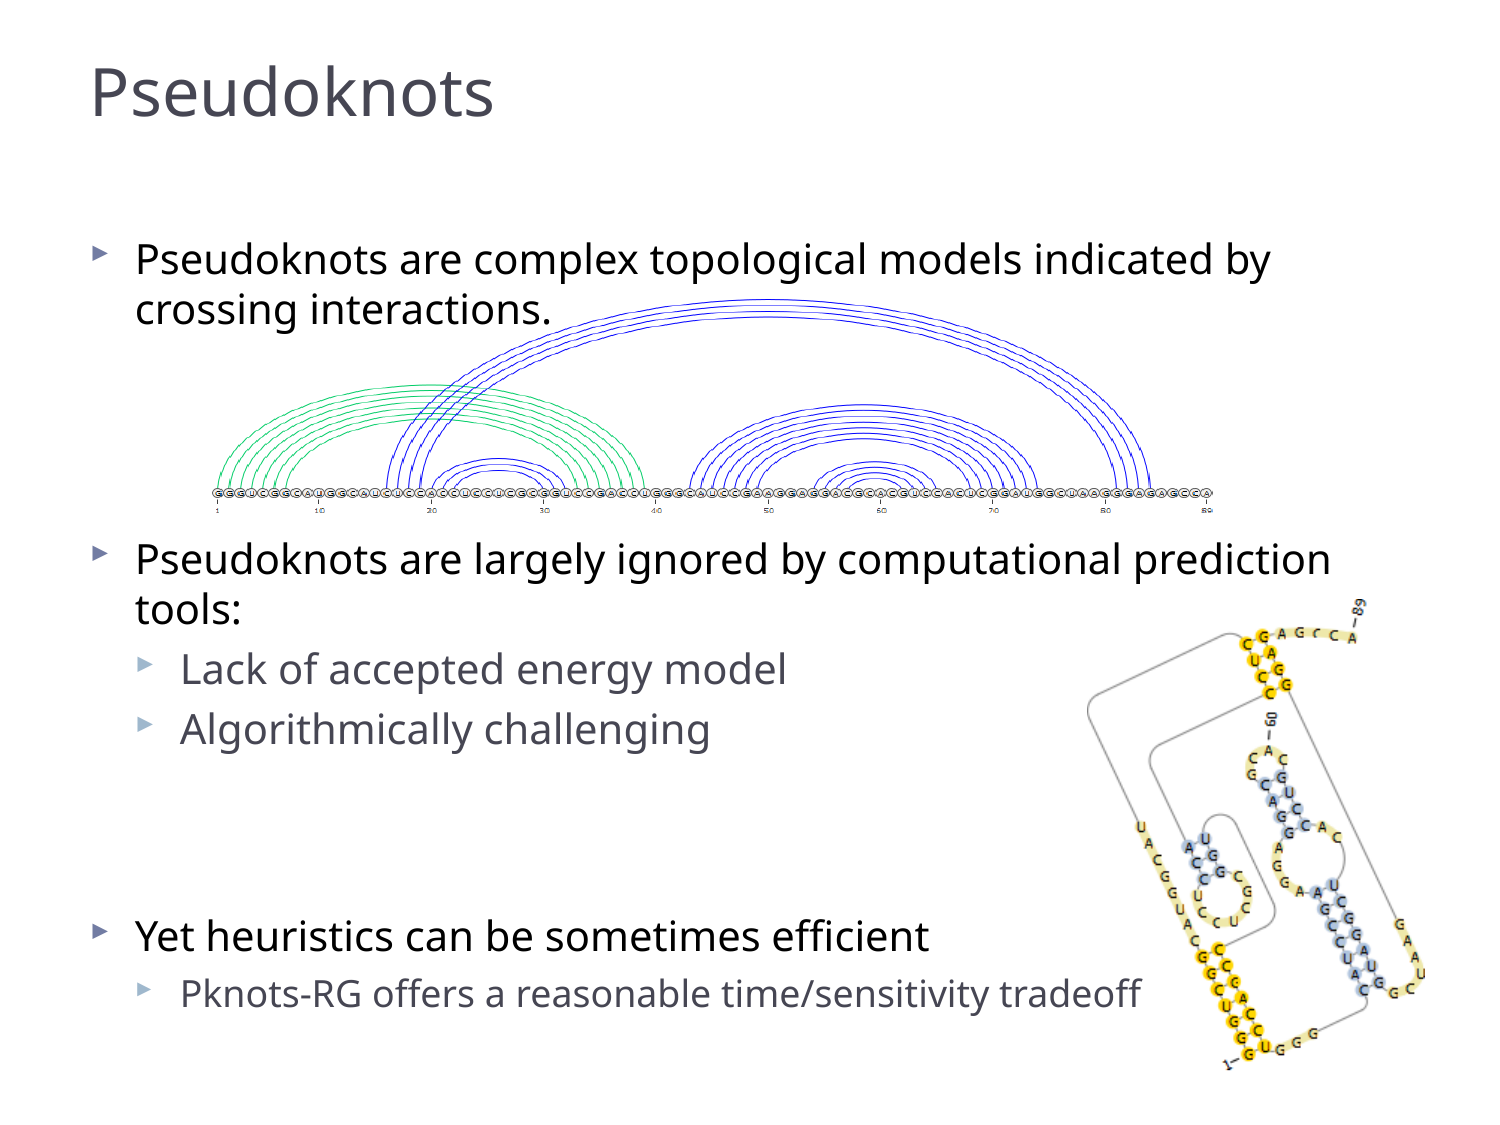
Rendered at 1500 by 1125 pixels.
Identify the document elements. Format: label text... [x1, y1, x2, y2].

title Pseudoknots [75, 24, 1425, 138]
picture [1087, 599, 1425, 1072]
list Pseudoknots are complex topological models indicated by crossing interactions. Pseudoknots are largely ignored by computational prediction tools: Lack of accepted energy model Algorithmically challenging Yet heuristics can be sometimes efficient Pknots-RG offers a reasonable time/sensitivity tradeoff [75, 224, 1413, 1023]
picture [212, 299, 1213, 513]
